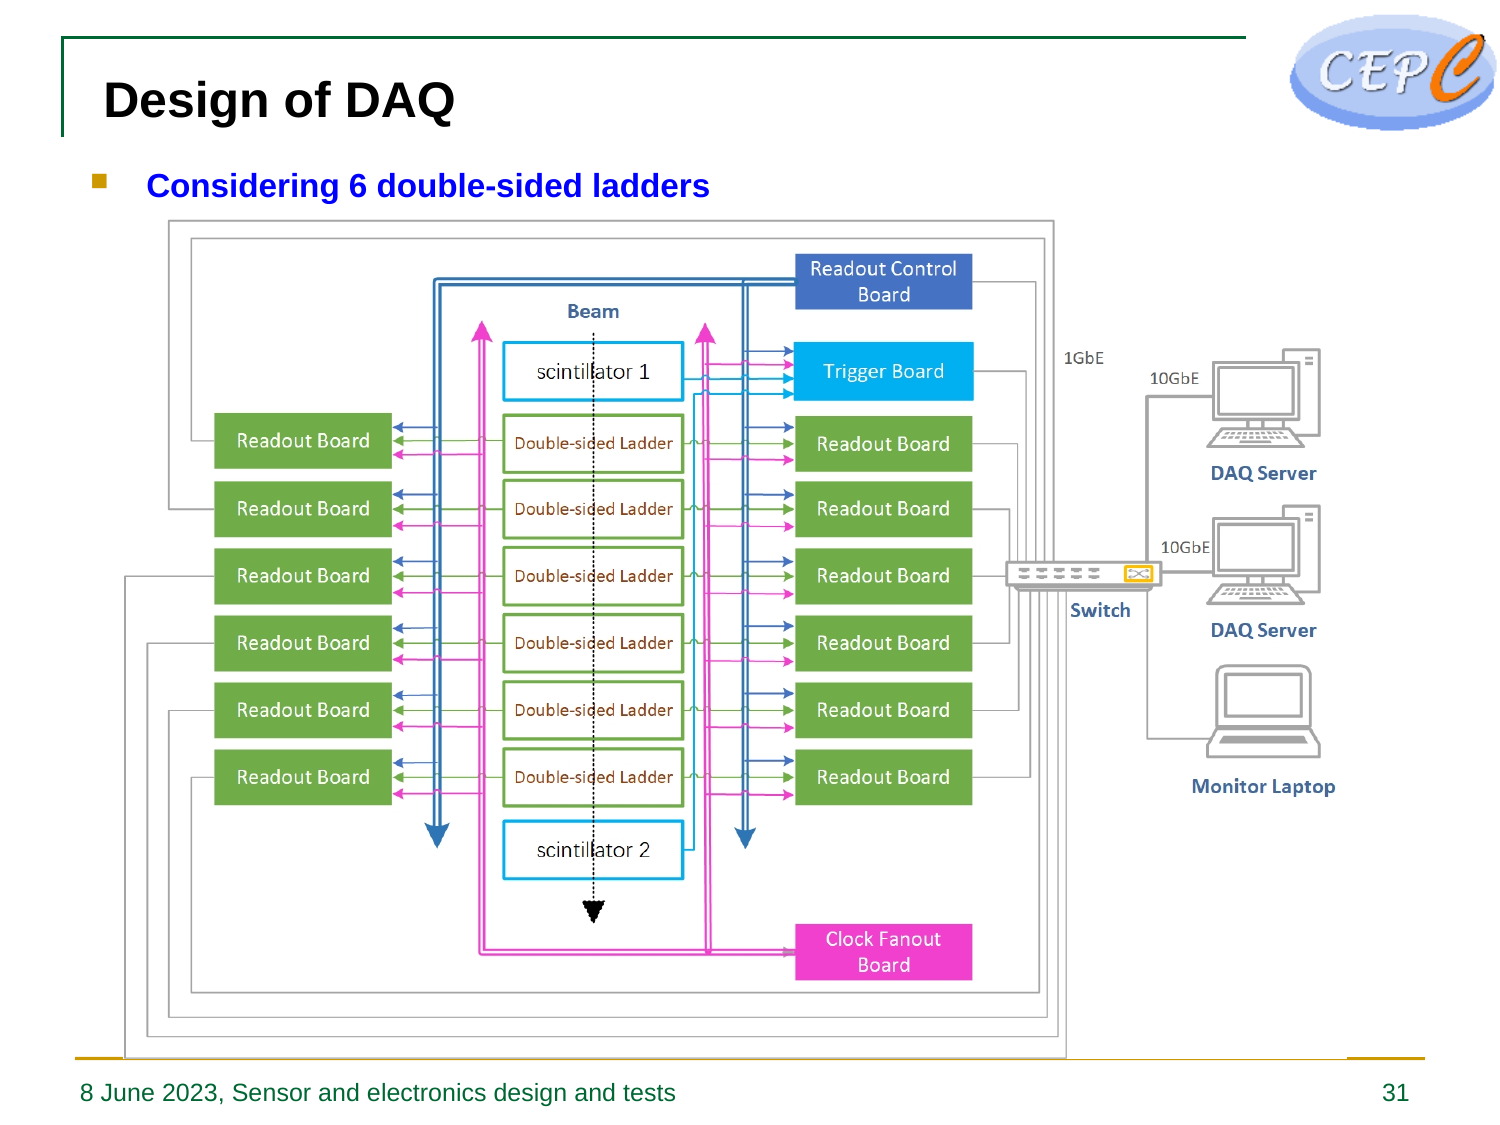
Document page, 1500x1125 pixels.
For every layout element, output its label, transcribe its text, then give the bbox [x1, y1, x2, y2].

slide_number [64, 1070, 809, 1115]
picture [123, 219, 1347, 1059]
title Design of DAQ [88, 59, 1383, 138]
list Considering 6 double-sided ladders [74, 148, 1400, 1048]
slide_number 31 [1269, 1066, 1426, 1115]
